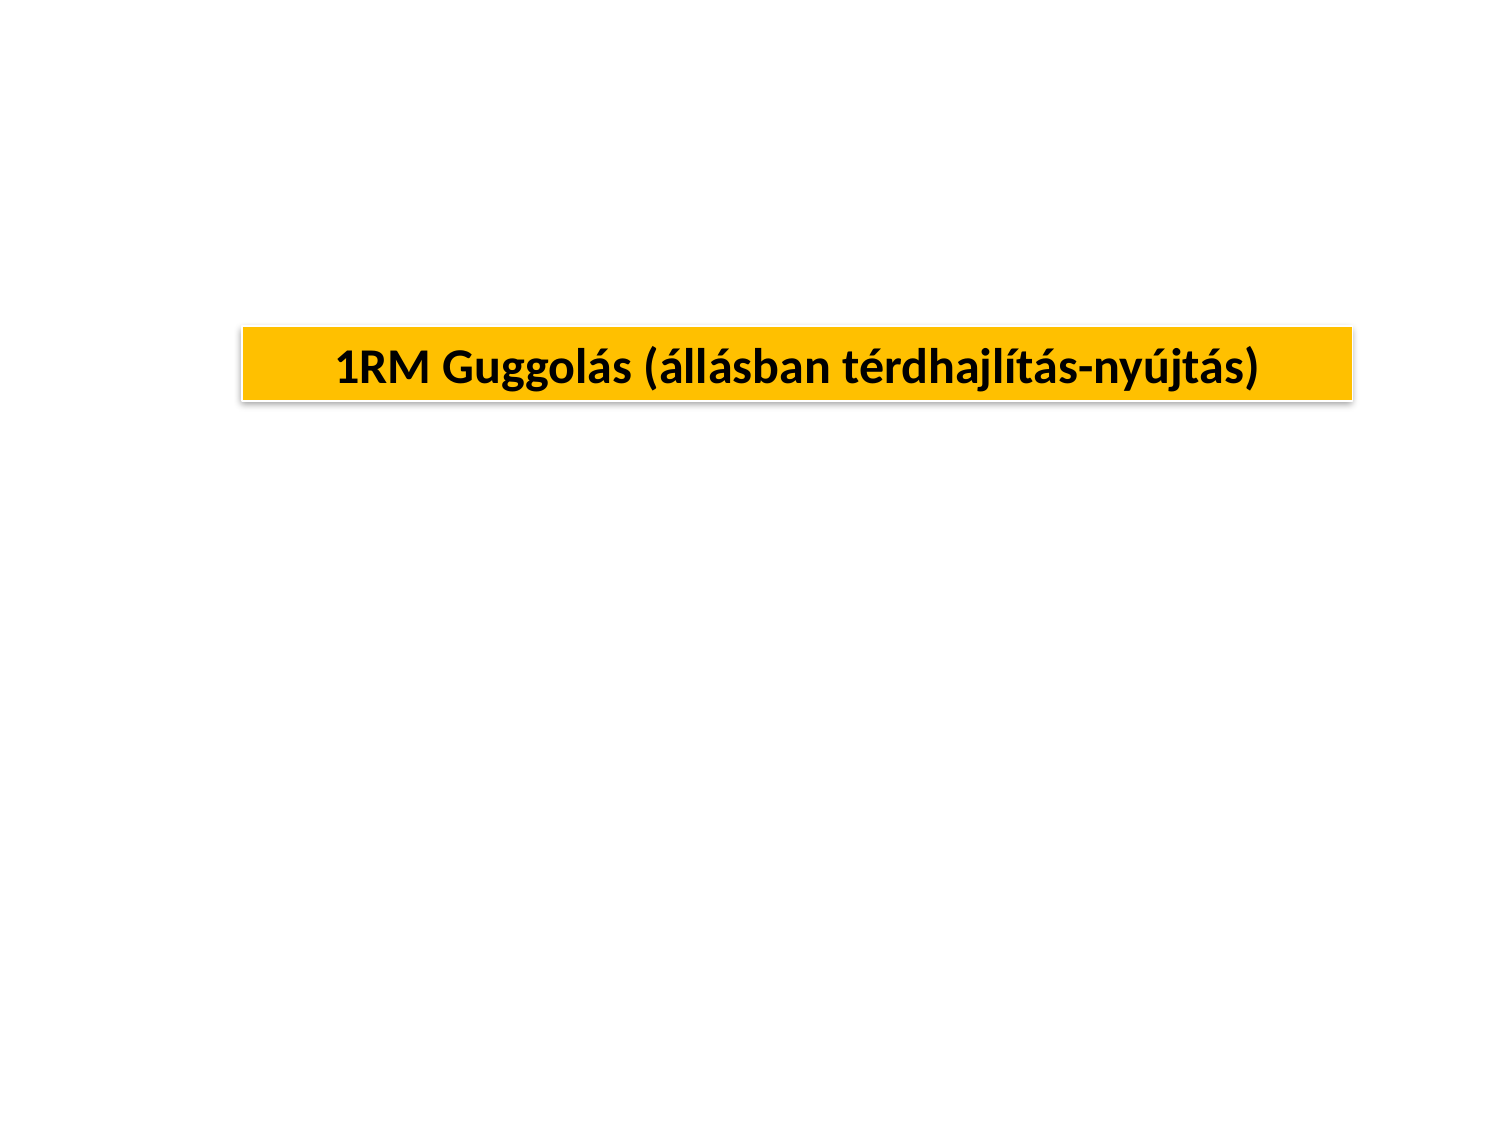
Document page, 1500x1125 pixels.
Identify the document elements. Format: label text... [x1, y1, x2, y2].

text_box 1RM Guggolás (állásban térdhajlítás-nyújtás) [241, 325, 1353, 402]
